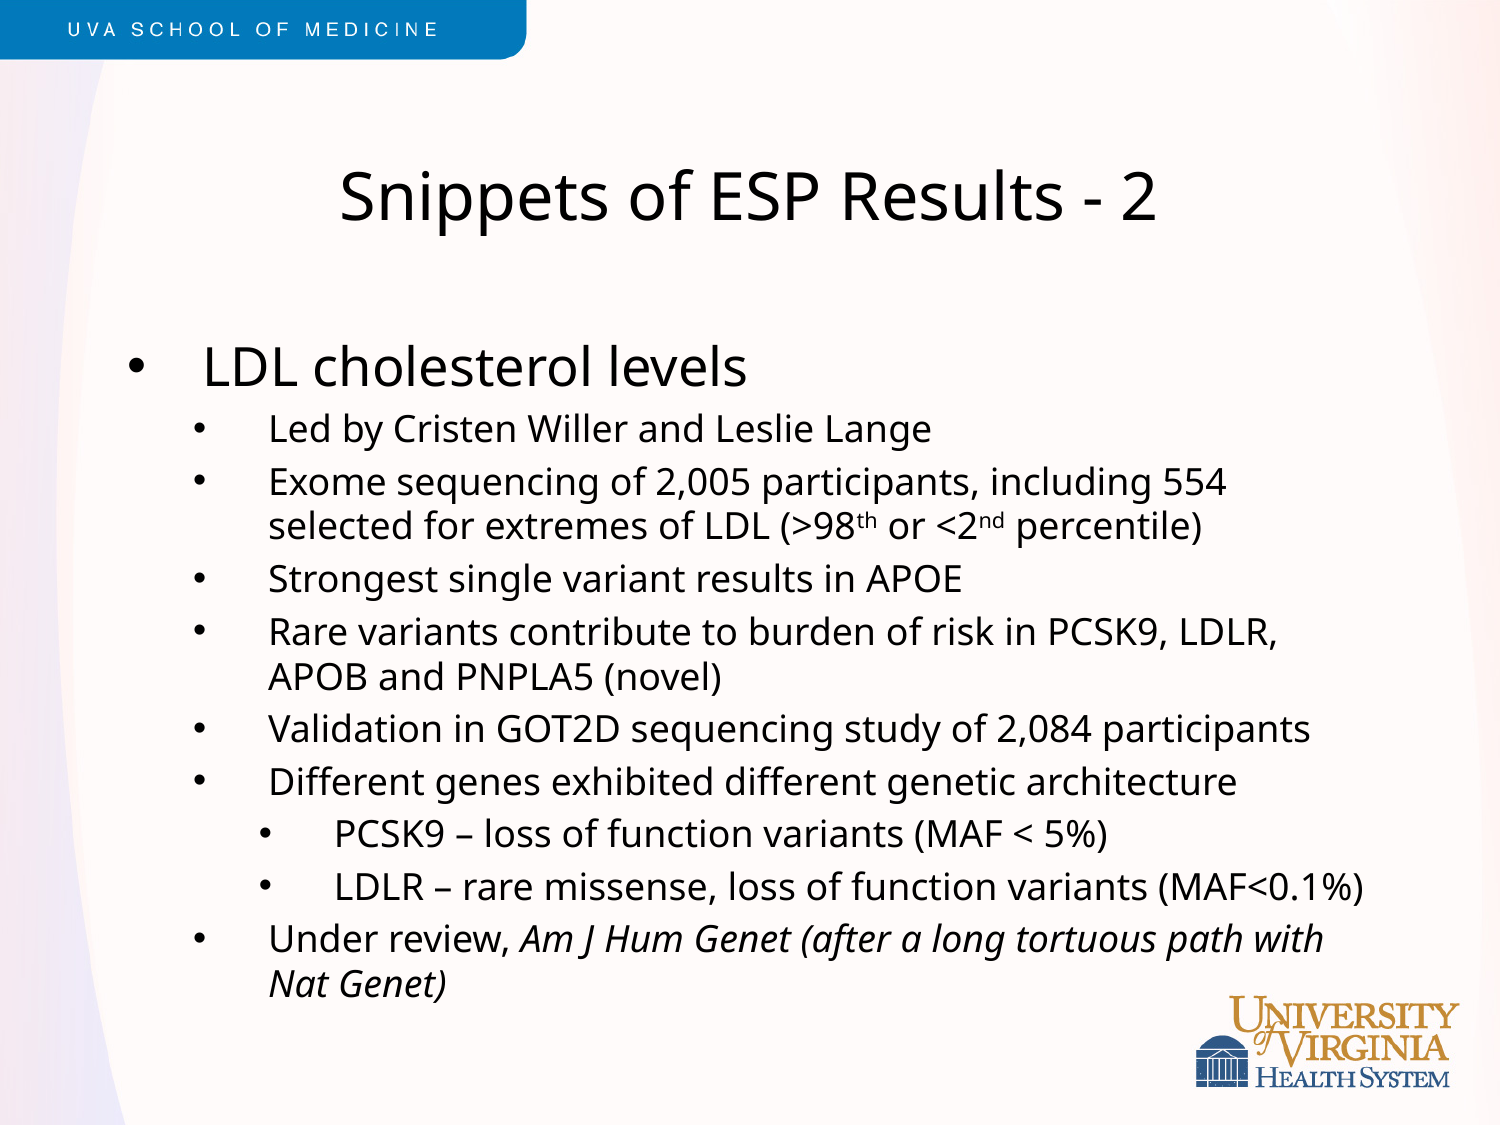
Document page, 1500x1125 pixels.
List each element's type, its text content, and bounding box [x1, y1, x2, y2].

list LDL cholesterol levels Led by Cristen Willer and Leslie Lange Exome sequencing of 2,005 participants, including 554 selected for extremes of LDL (>98th or <2nd percentile) Strongest single variant results in APOE Rare variants contribute to burden of risk in PCSK9, LDLR, APOB and PNPLA5 (novel) Validation in GOT2D sequencing study of 2,084 participants Different genes exhibited different genetic architecture PCSK9 – loss of function variants (MAF < 5%) LDLR – rare missense, loss of function variants (MAF<0.1%) Under review, Am J Hum Genet (after a long tortuous path with Nat Genet) [112, 324, 1388, 1001]
picture [0, 0, 1500, 1125]
title Snippets of ESP Results - 2 [112, 99, 1388, 288]
